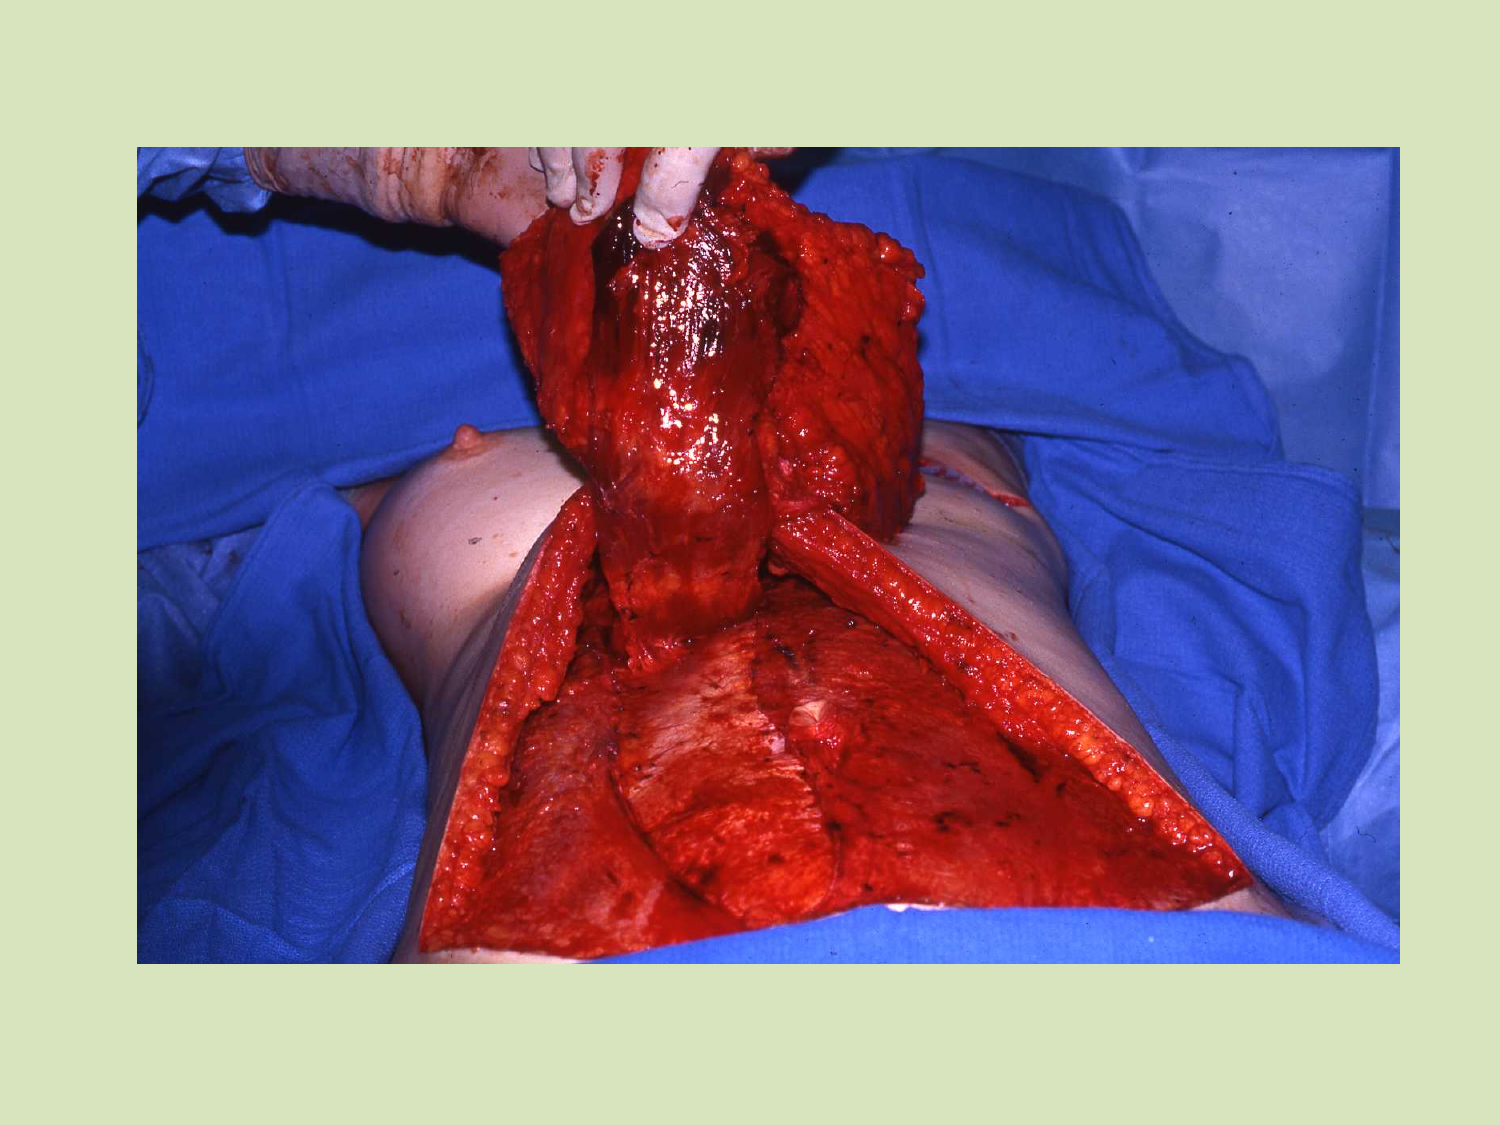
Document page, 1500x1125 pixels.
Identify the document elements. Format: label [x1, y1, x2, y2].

list [137, 147, 1401, 965]
